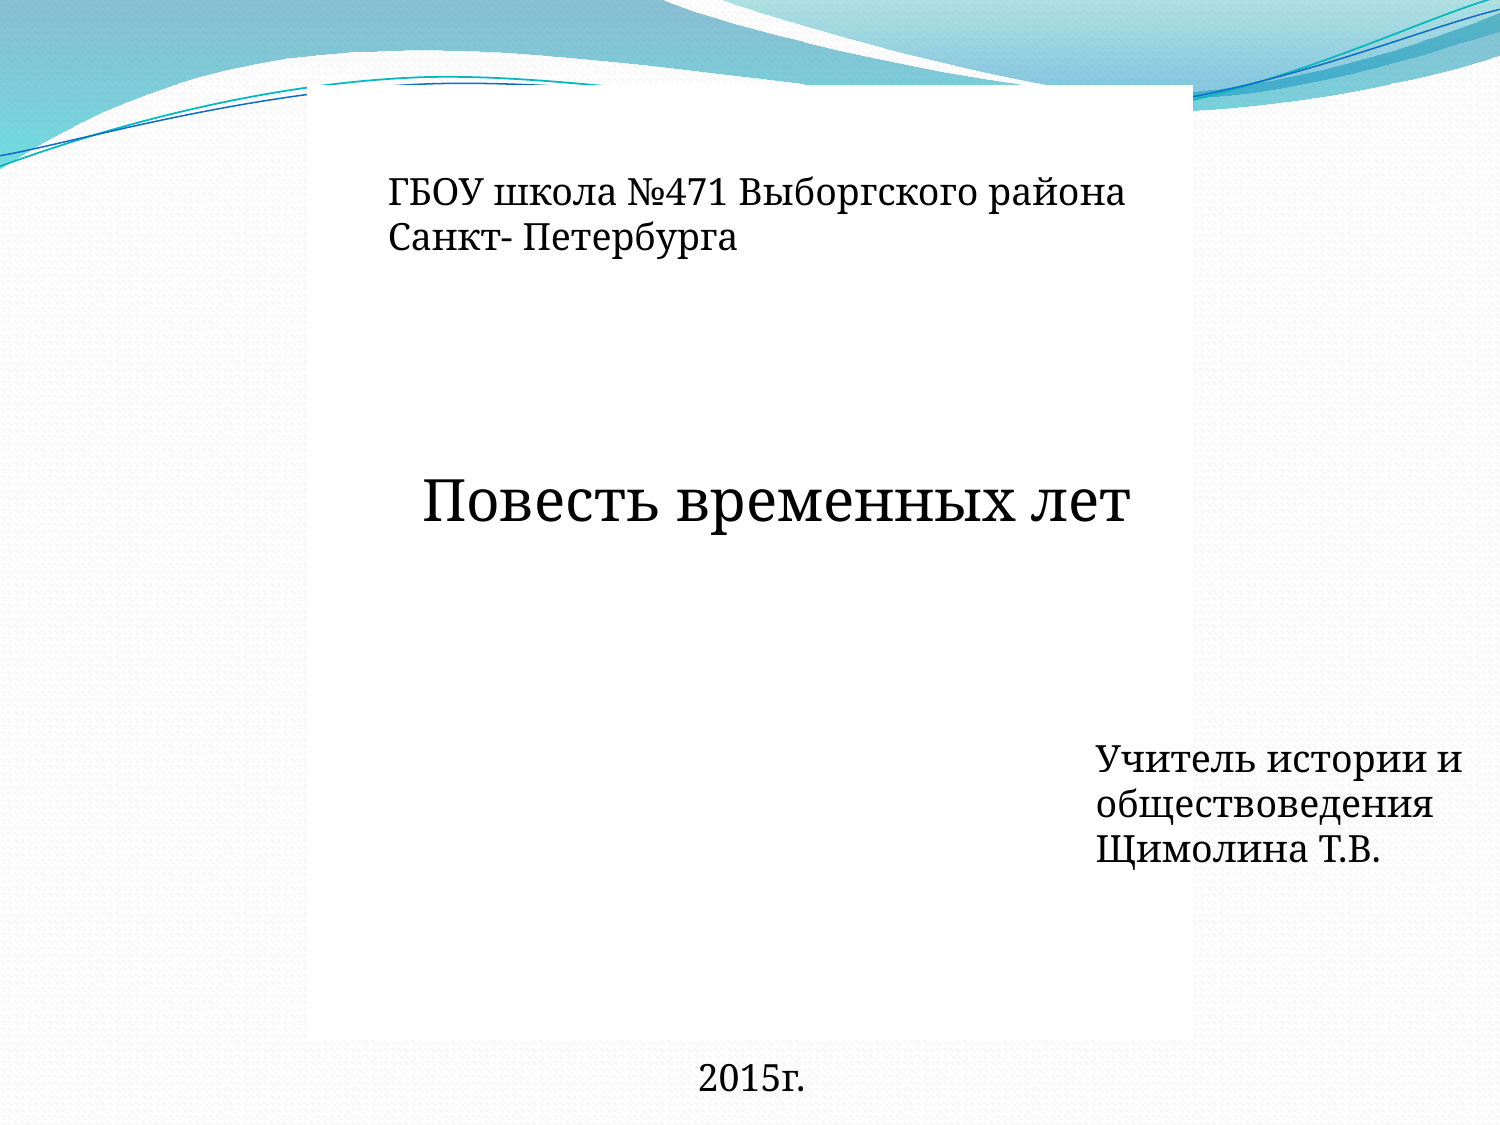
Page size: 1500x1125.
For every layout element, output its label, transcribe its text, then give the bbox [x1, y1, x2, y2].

picture [307, 84, 1193, 1040]
text_box 2015г. [682, 1053, 821, 1107]
text_box Учитель истории и обществоведения Щимолина Т.В. [1199, 727, 1500, 878]
